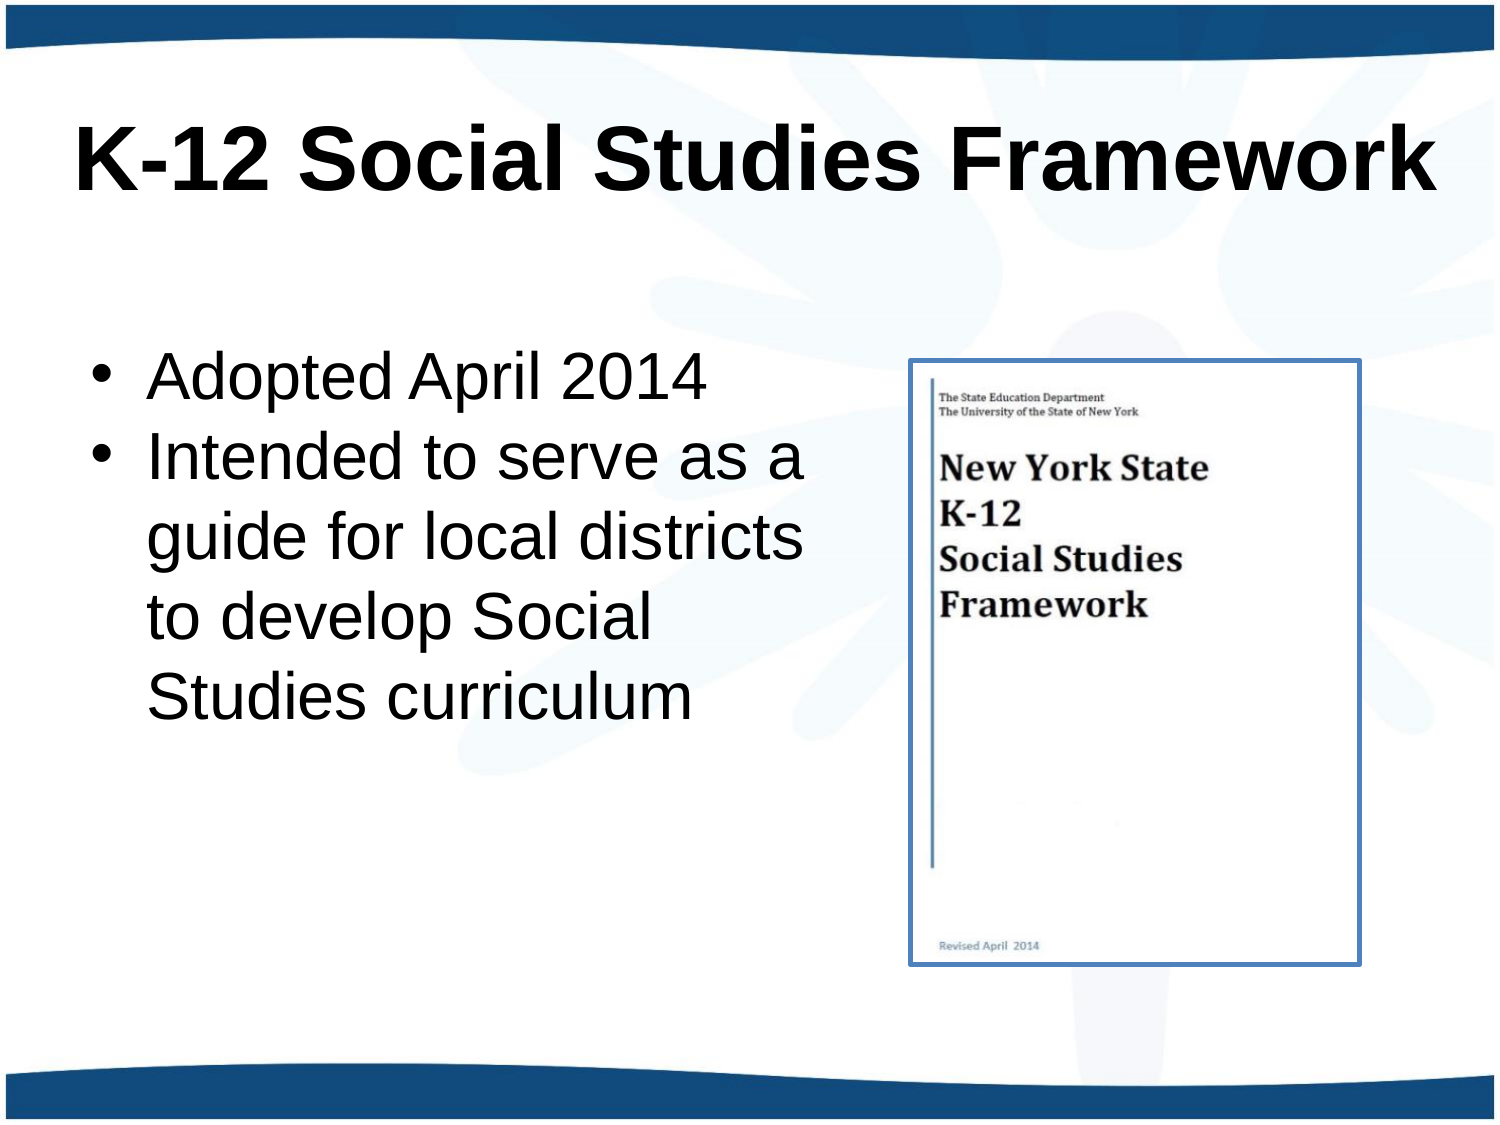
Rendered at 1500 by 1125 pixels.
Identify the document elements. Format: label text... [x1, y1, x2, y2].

title K-12 Social Studies Framework [37, 59, 1475, 248]
list Adopted April 2014 Intended to serve as a guide for local districts to develop Social Studies curriculum [75, 324, 850, 1020]
picture [0, 0, 1500, 1125]
